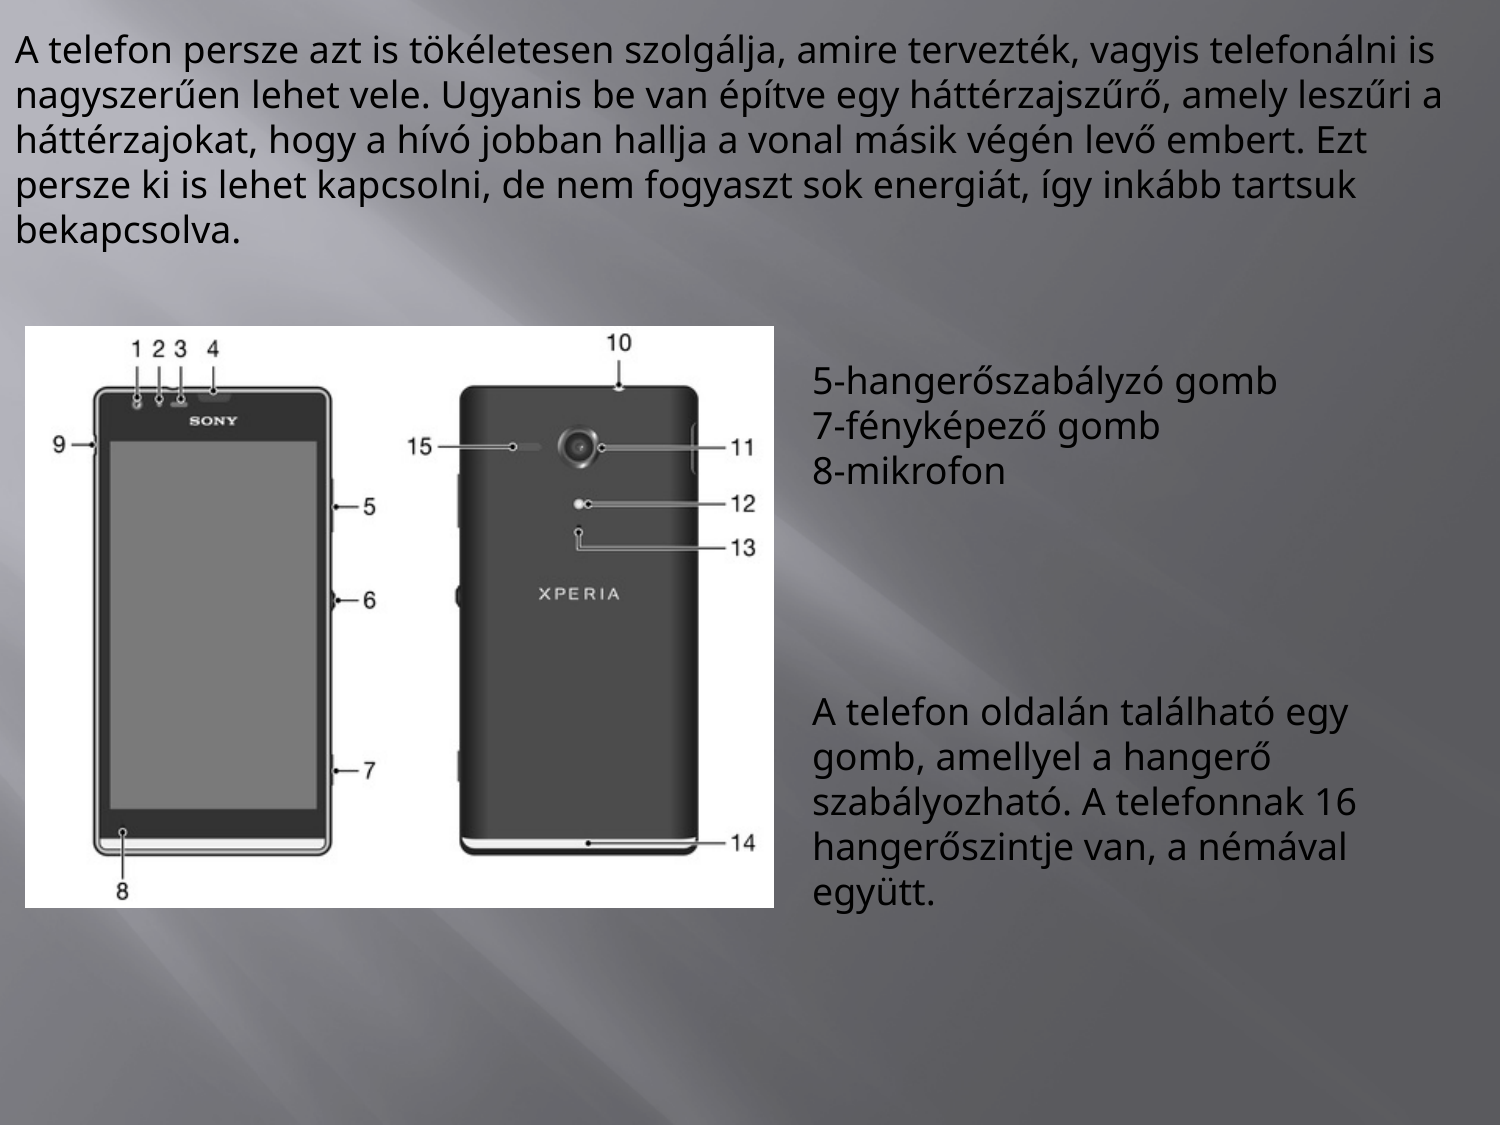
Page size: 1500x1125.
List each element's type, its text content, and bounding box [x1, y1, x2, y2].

text_box A telefon oldalán található egy gomb, amellyel a hangerő szabályozható. A telefonnak 16 hangerőszintje van, a némával együtt. [816, 680, 1471, 921]
text_box 5-hangerőszabályzó gomb 7-fényképező gomb 8-mikrofon [810, 349, 1447, 500]
text_box A telefon persze azt is tökéletesen szolgálja, amire tervezték, vagyis telefonálni is nagyszerűen lehet vele. Ugyanis be van építve egy háttérzajszűrő, amely leszűri a háttérzajokat, hogy a hívó jobban hallja a vonal másik végén levő embert. Ezt persze ki is lehet kapcsolni, de nem fogyaszt sok energiát, így inkább tartsuk bekapcsolva. [0, 19, 1483, 259]
picture [25, 326, 775, 908]
